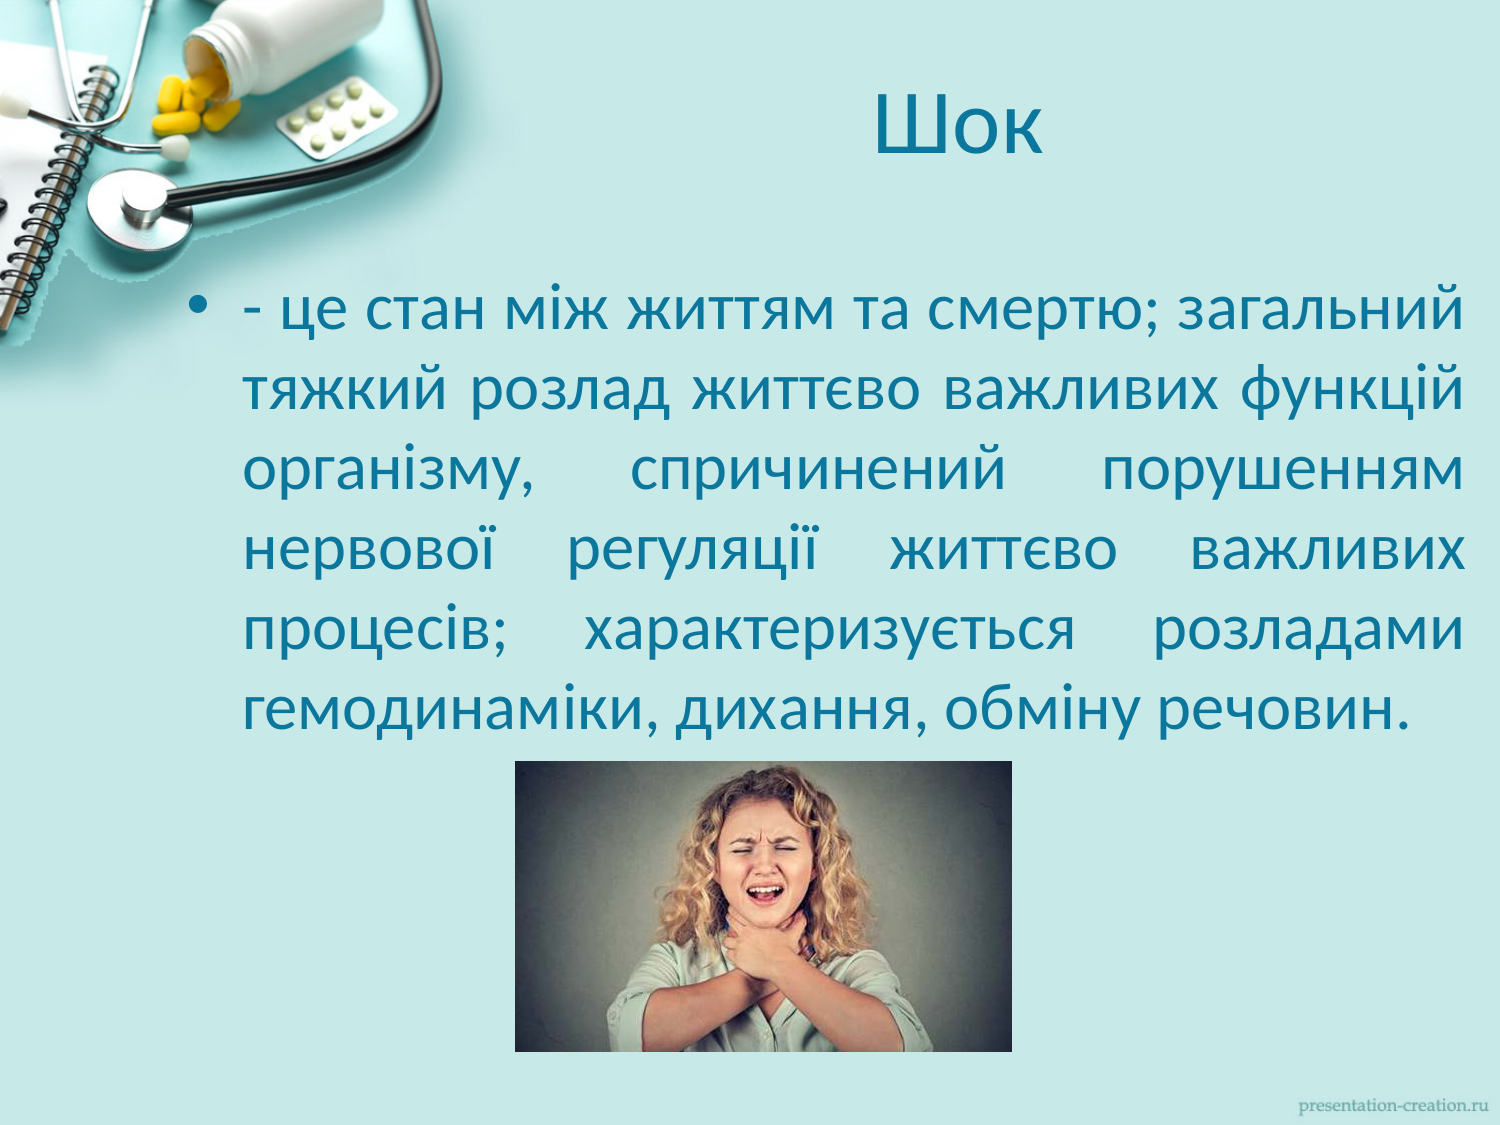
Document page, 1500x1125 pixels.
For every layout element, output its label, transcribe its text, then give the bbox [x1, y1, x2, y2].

picture [0, 0, 1500, 1125]
title Шок [455, 30, 1483, 203]
list - це стан між життям та смертю; загальний тяжкий розлад життєво важливих функцій організму, спричинений порушенням нервової регуляції життєво важливих процесів; характеризується розладами гемодинаміки, дихання, обміну речовин. [171, 255, 1483, 1024]
